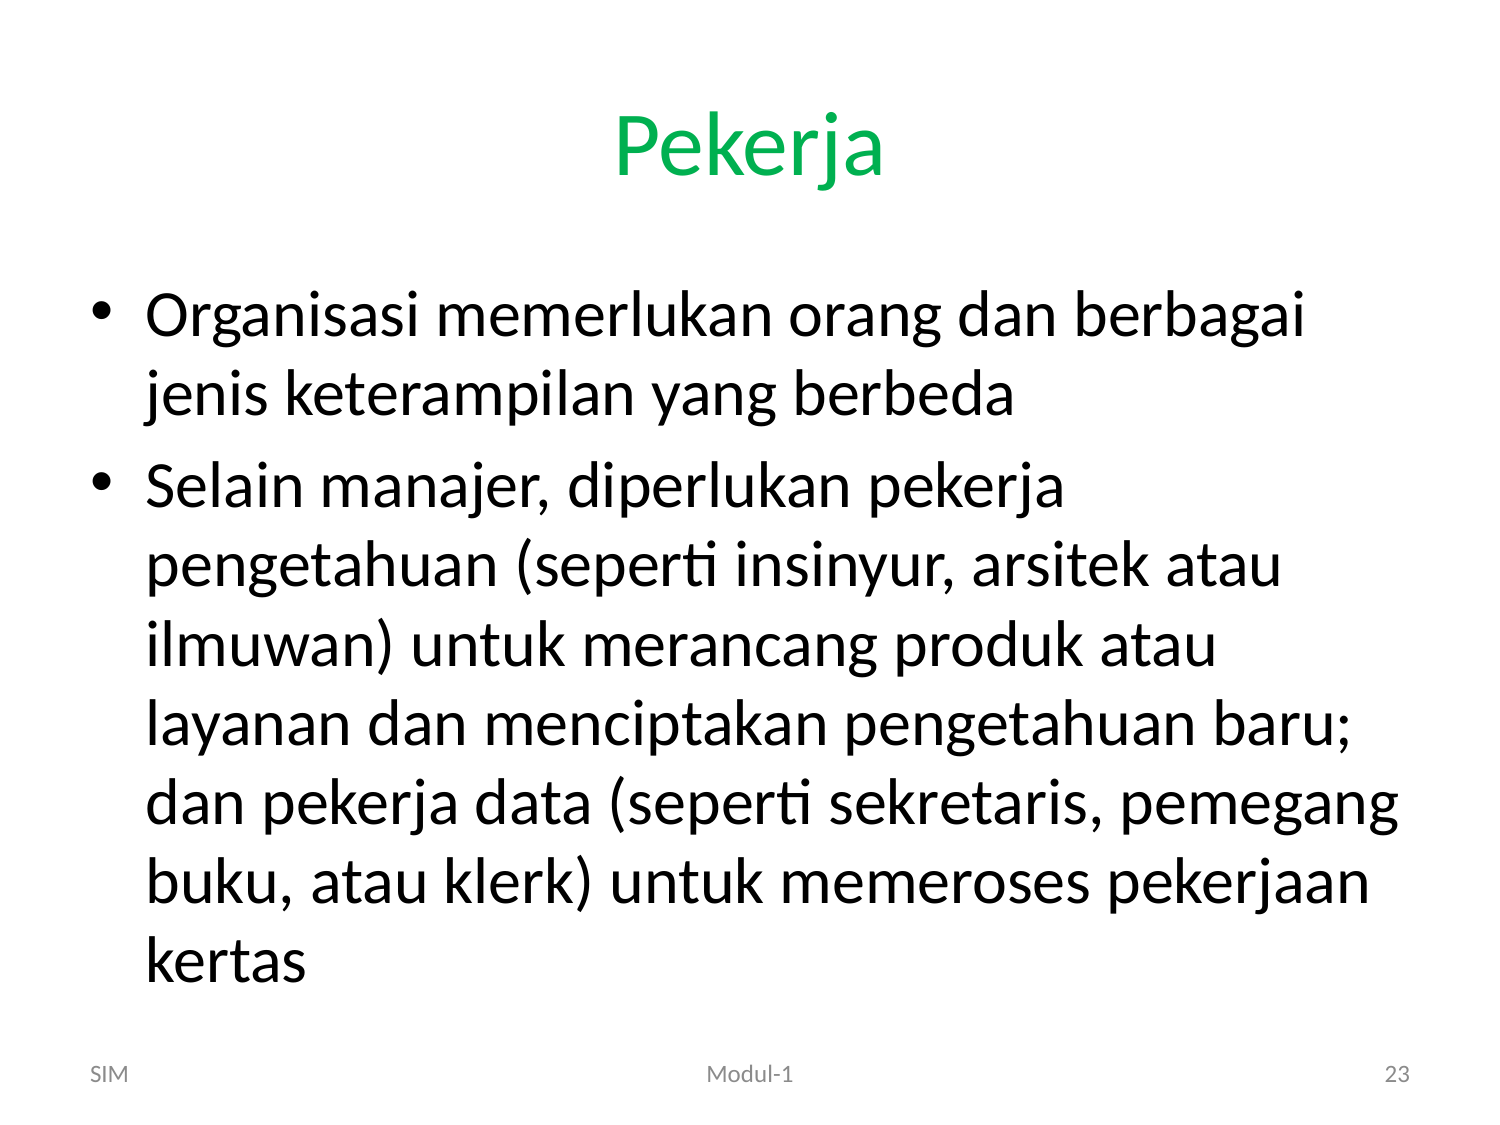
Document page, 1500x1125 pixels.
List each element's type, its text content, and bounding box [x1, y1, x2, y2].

footer Modul-1 [512, 1042, 988, 1103]
list Organisasi memerlukan orang dan berbagai jenis keterampilan yang berbeda Selain manajer, diperlukan pekerja pengetahuan (seperti insinyur, arsitek atau ilmuwan) untuk merancang produk atau layanan dan menciptakan pengetahuan baru; dan pekerja data (seperti sekretaris, pemegang buku, atau klerk) untuk memeroses pekerjaan kertas [75, 262, 1425, 1005]
slide_number 23 [1074, 1042, 1425, 1103]
slide_number SIM [75, 1042, 425, 1103]
title Pekerja [75, 45, 1425, 233]
